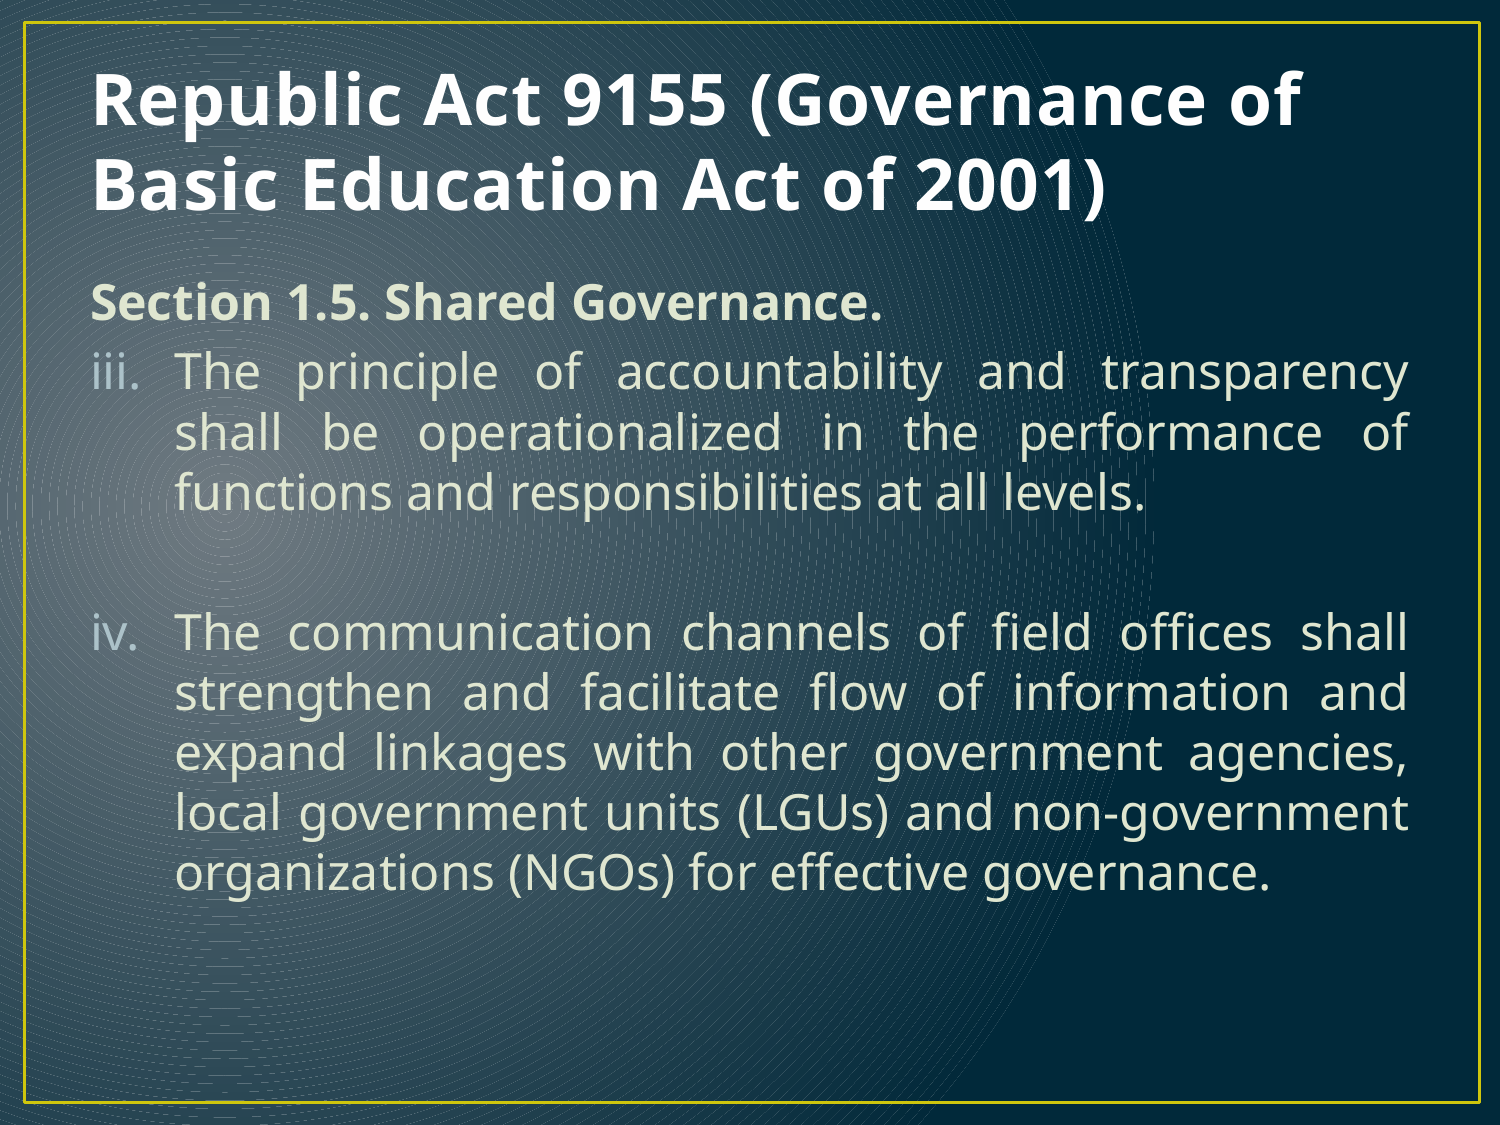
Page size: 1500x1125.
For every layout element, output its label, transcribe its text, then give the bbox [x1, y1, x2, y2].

title Republic Act 9155 (Governance of Basic Education Act of 2001) [75, 45, 1425, 233]
list Section 1.5. Shared Governance. The principle of accountability and transparency shall be operationalized in the performance of functions and responsibilities at all levels. The communication channels of field offices shall strengthen and facilitate flow of information and expand linkages with other government agencies, local government units (LGUs) and non-government organizations (NGOs) for effective governance. [75, 262, 1425, 1005]
